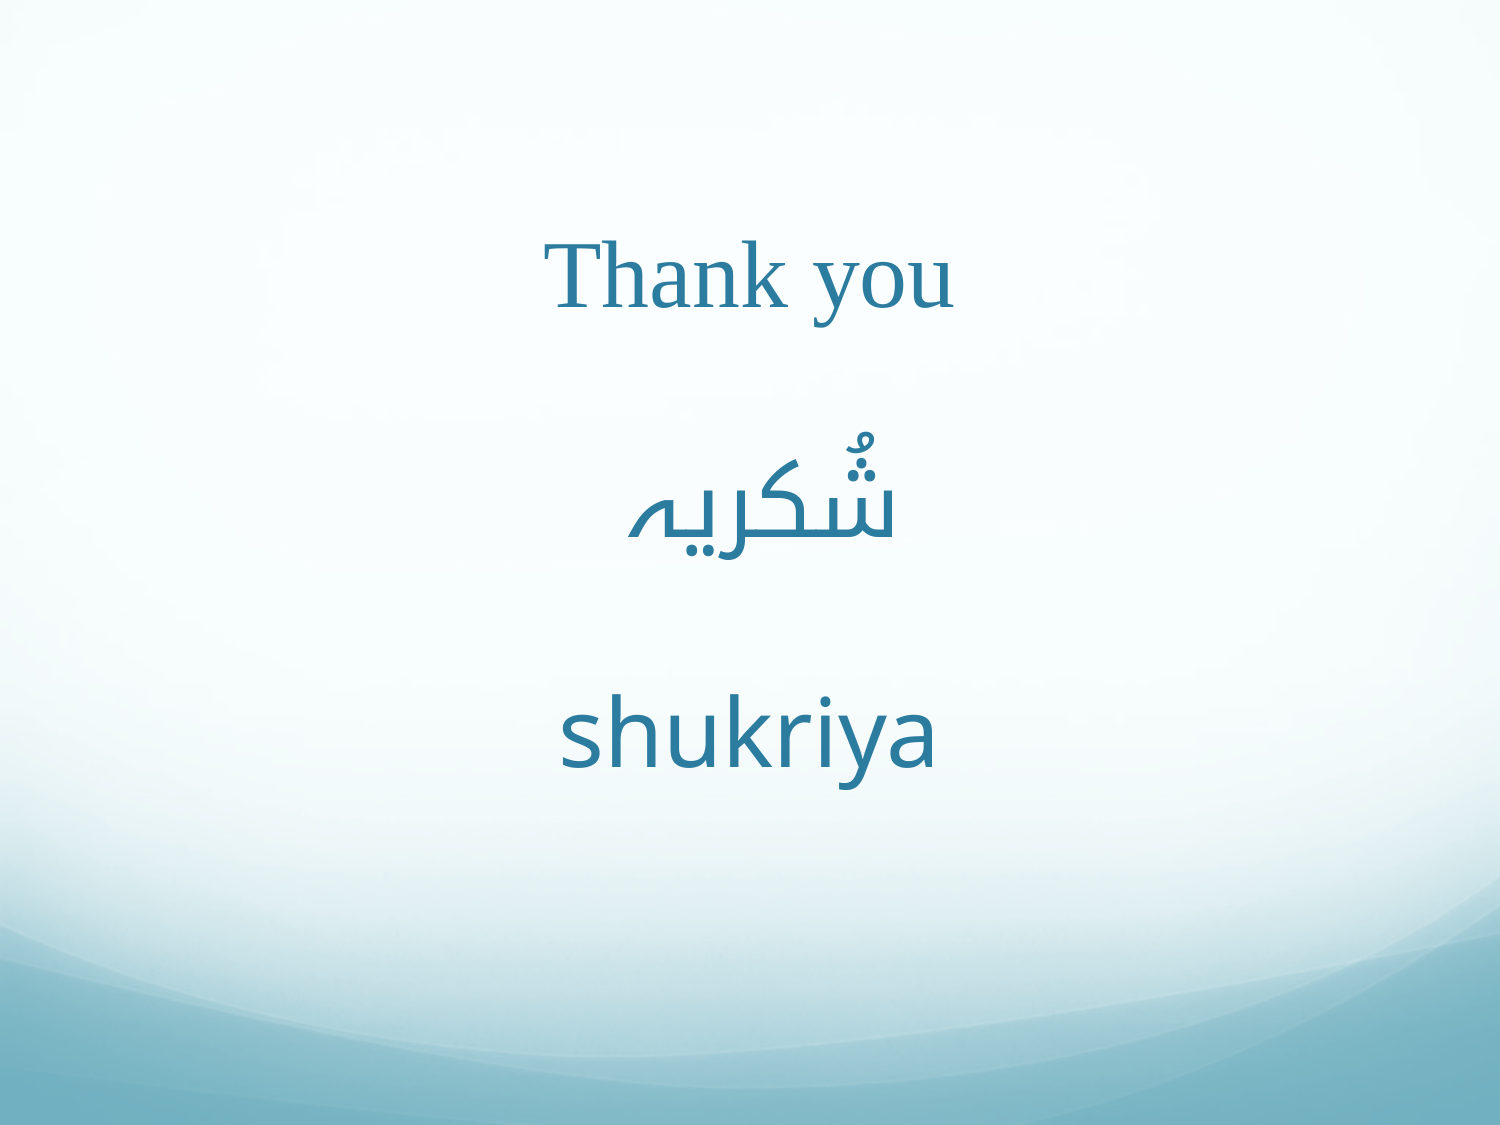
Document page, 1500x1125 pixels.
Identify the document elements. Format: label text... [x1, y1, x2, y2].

title Thank you شُکریہ shukriya [90, 17, 1410, 795]
